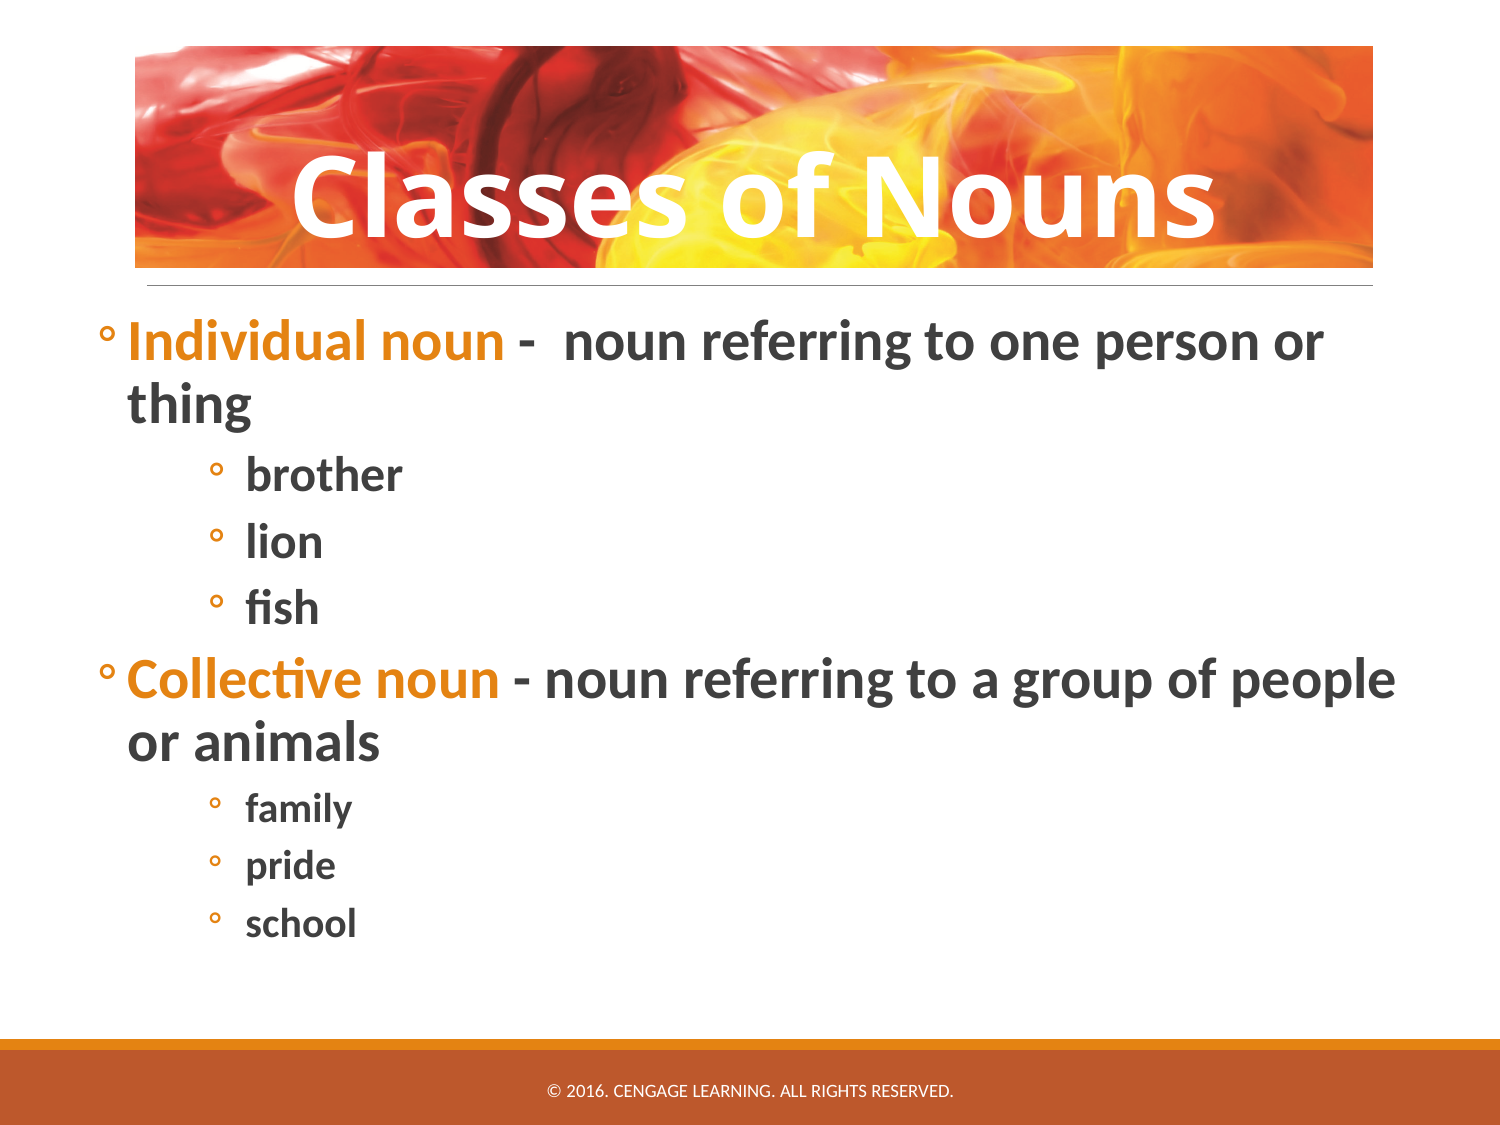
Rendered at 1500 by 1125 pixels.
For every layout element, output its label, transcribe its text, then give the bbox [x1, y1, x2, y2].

list Individual noun - noun referring to one person or thing brother lion fish Collective noun - noun referring to a group of people or animals family pride school [64, 302, 1435, 1055]
picture [134, 46, 1373, 268]
footer © 2016. Cengage Learning. All rights reserved. [453, 1059, 1047, 1120]
